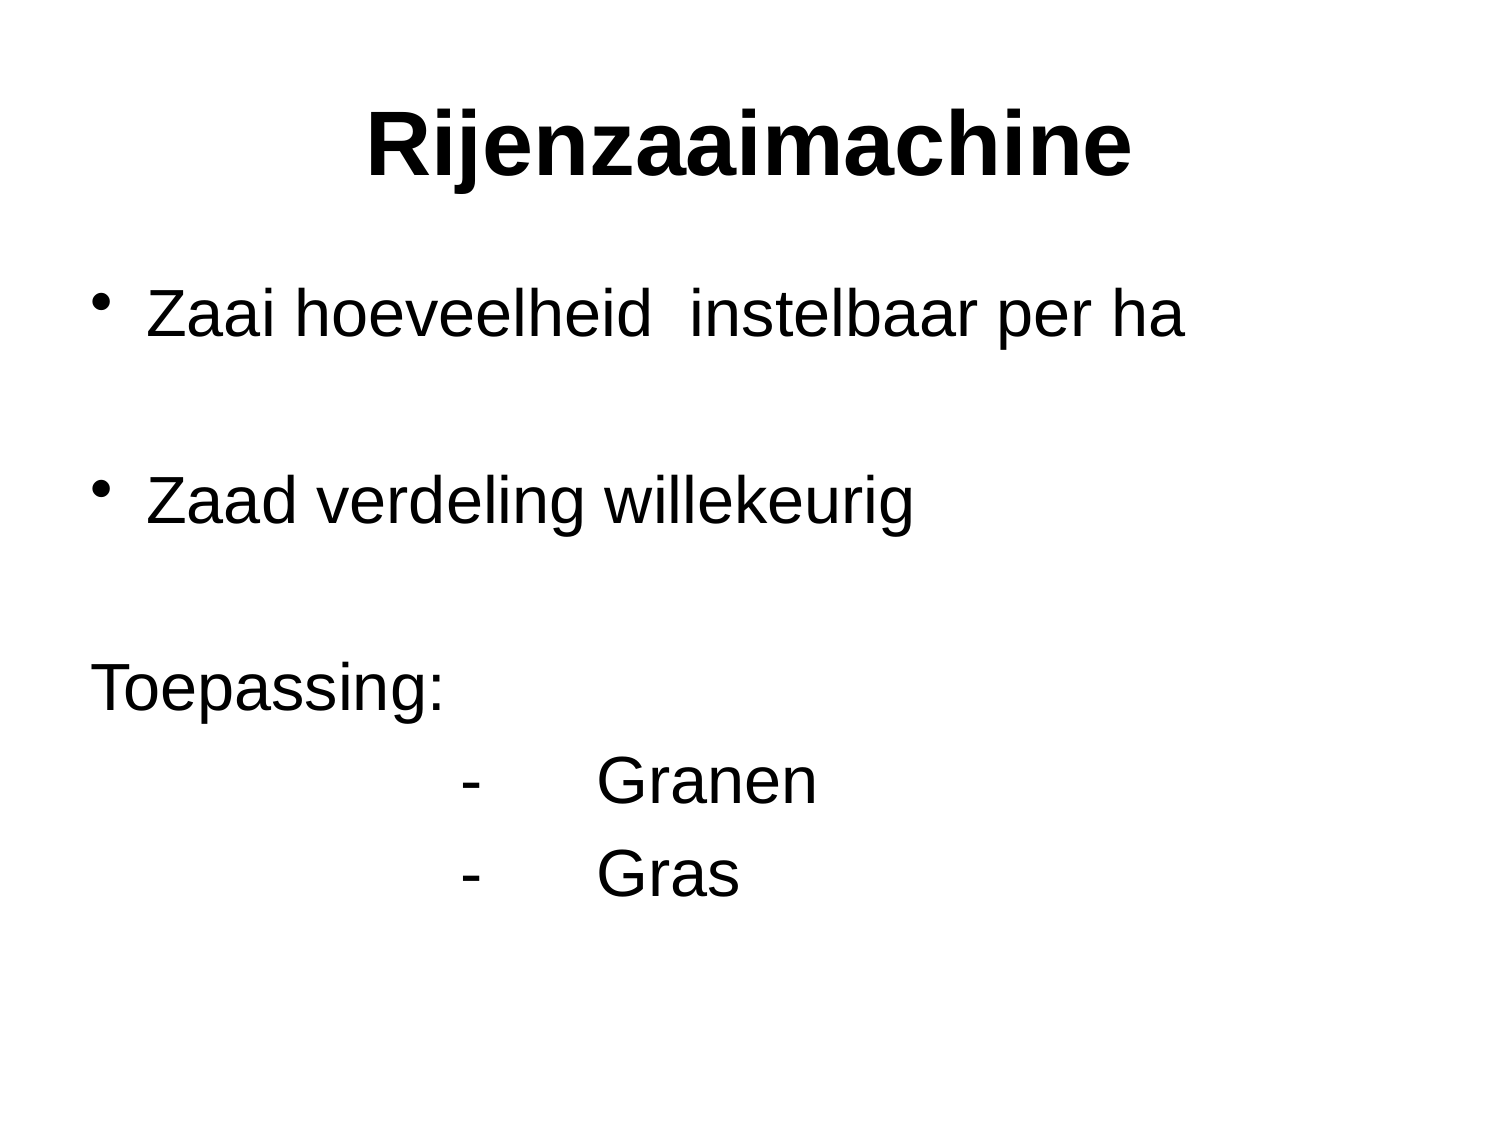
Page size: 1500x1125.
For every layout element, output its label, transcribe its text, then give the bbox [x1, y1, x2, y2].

title Rijenzaaimachine [75, 45, 1425, 233]
list Zaai hoeveelheid instelbaar per ha Zaad verdeling willekeurig Toepassing: - Granen - Gras [75, 262, 1425, 1005]
